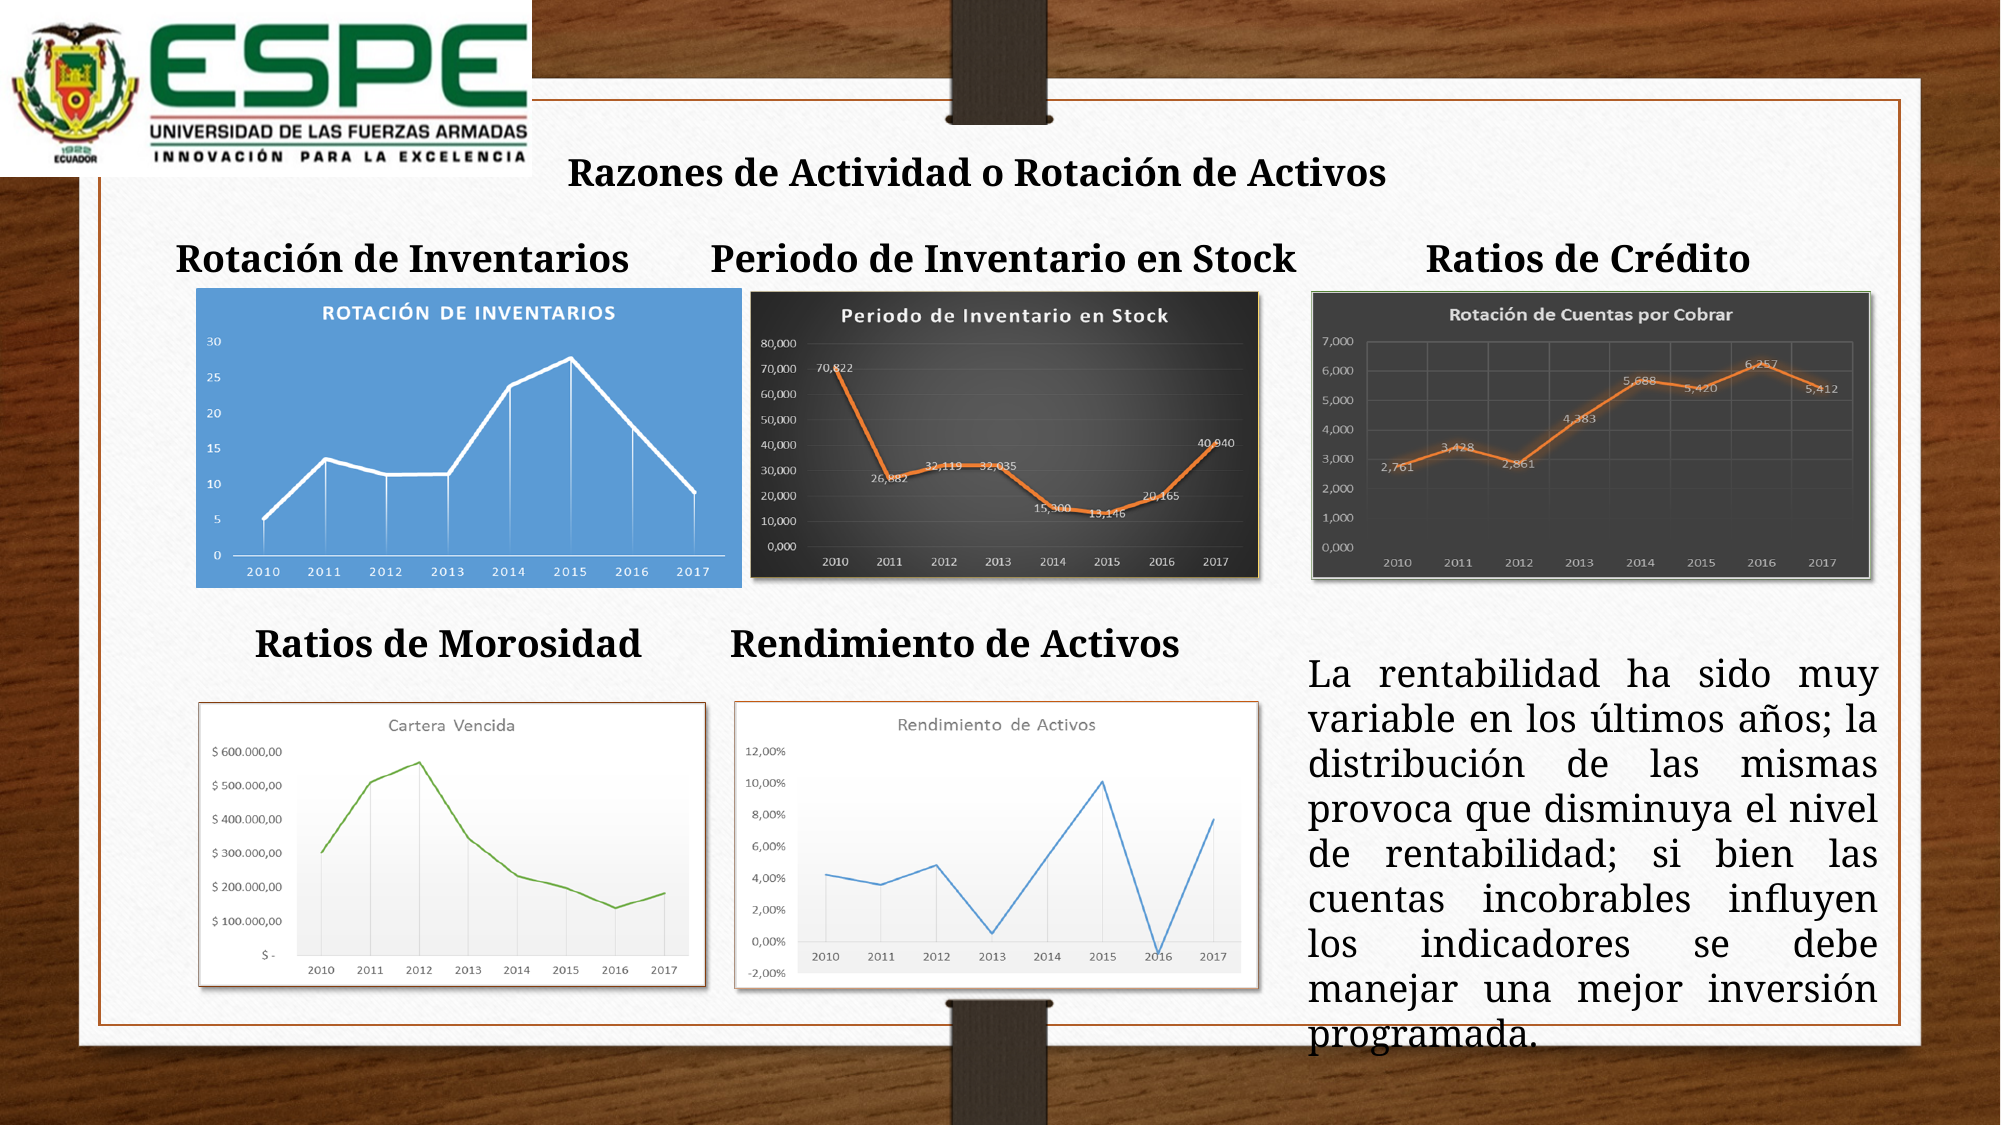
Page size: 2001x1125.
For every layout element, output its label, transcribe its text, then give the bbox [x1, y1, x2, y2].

picture [0, 0, 2001, 1125]
text_box Rendimiento de Activos [715, 612, 1196, 673]
text_box Rotación de Inventarios [160, 227, 645, 288]
text_box Ratios de Morosidad [240, 612, 668, 673]
text_box Ratios de Crédito [1411, 227, 1776, 288]
text_box La rentabilidad ha sido muy variable en los últimos años; la distribución de las mismas provoca que disminuya el nivel de rentabilidad; si bien las cuentas incobrables influyen los indicadores se debe manejar una mejor inversión programada. [1293, 643, 1894, 1063]
text_box Razones de Actividad o Rotación de Activos [552, 141, 1403, 202]
text_box Periodo de Inventario en Stock [695, 227, 1312, 288]
